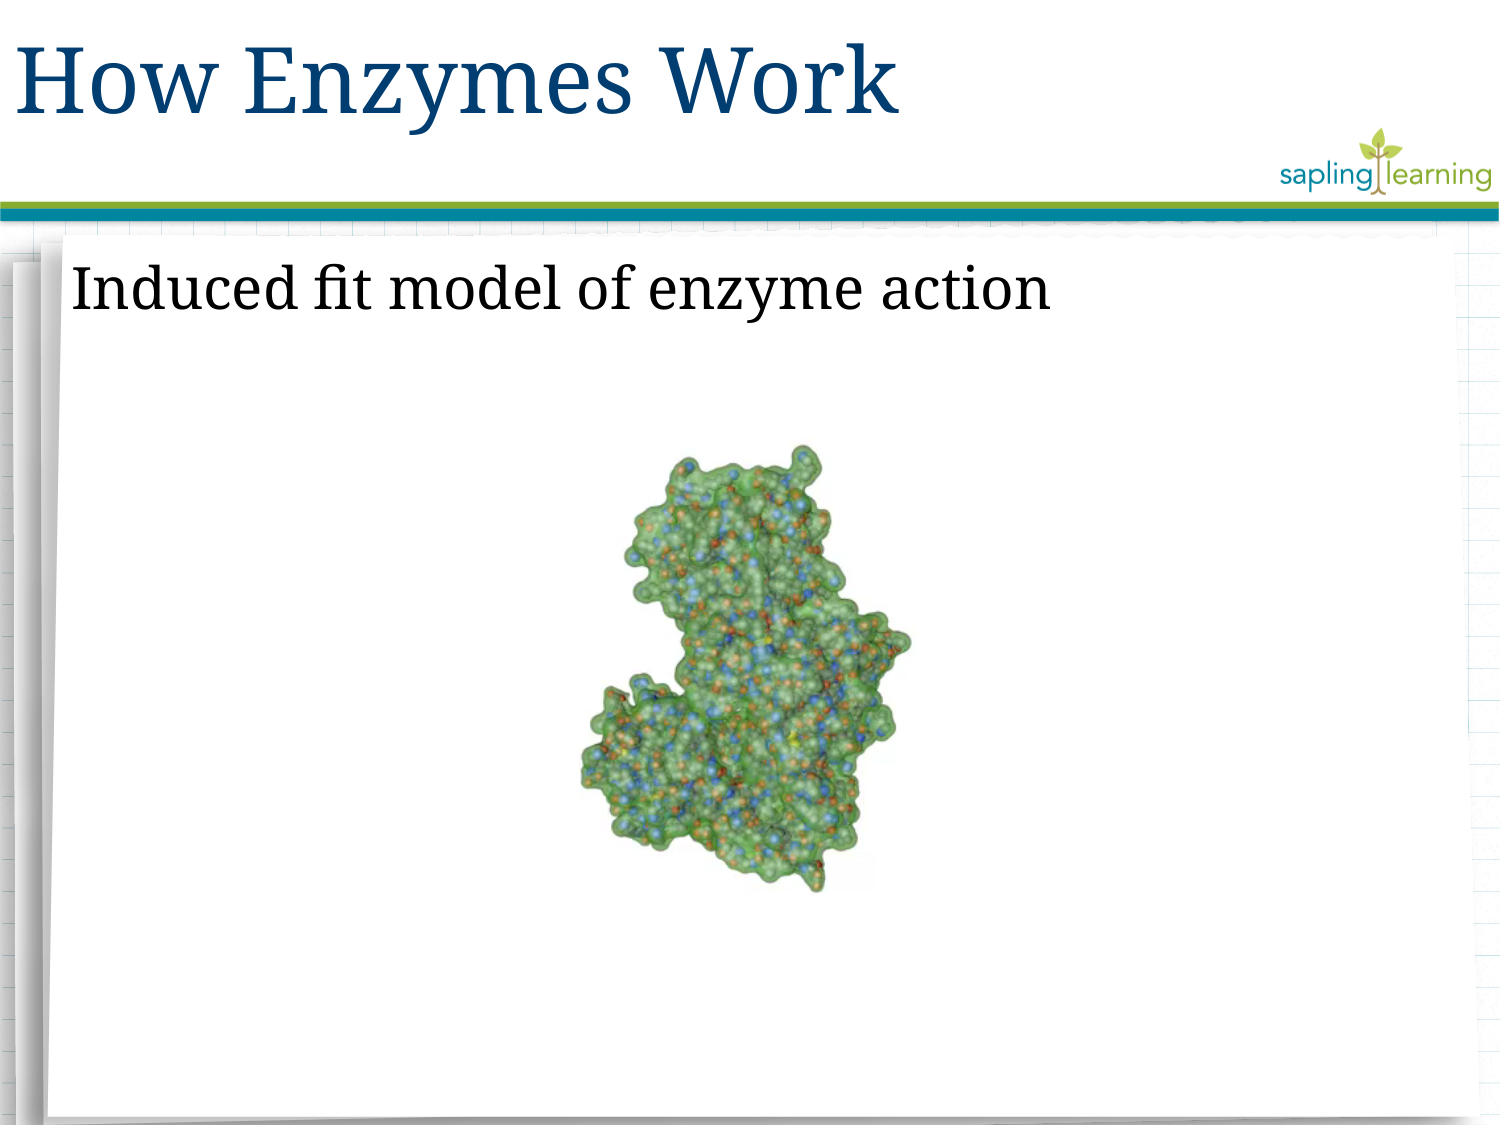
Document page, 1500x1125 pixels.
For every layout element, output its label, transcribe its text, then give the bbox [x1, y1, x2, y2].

list Induced fit model of enzyme action [56, 243, 1480, 1101]
list How Enzymes Work [0, 14, 1146, 122]
picture [0, 0, 1500, 1125]
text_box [220, 300, 1277, 1093]
